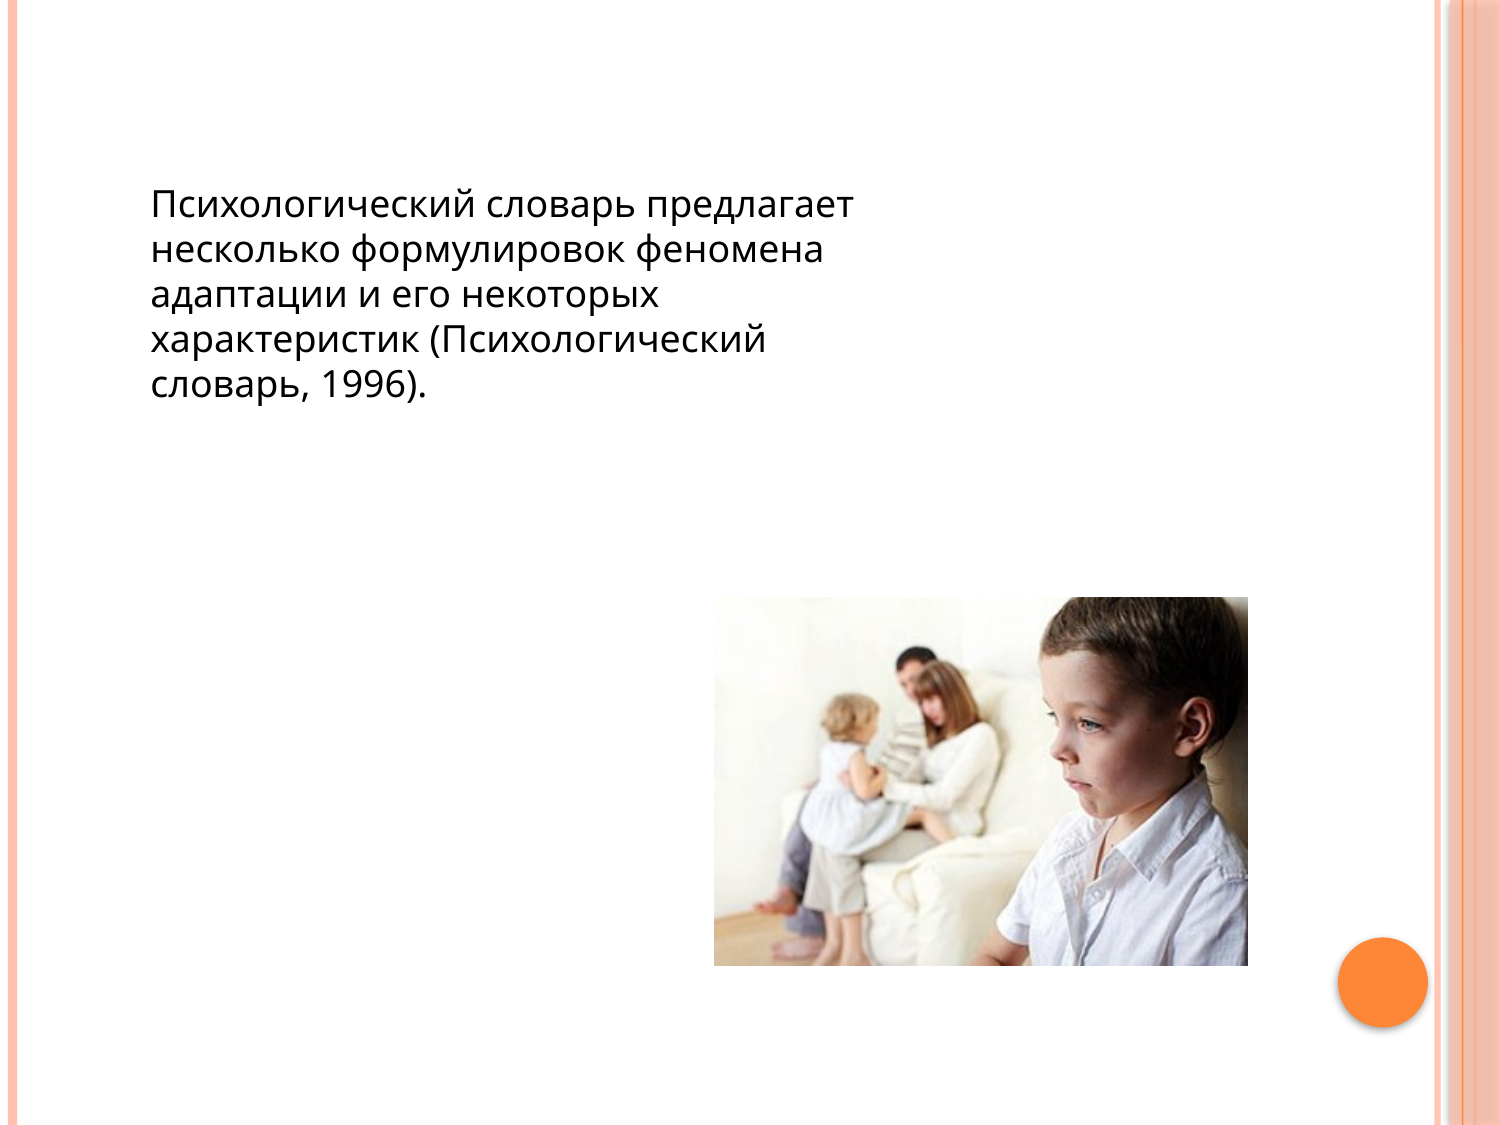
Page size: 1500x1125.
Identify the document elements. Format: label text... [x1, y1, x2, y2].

text_box Психологический словарь предлагает несколько формулировок феномена адаптации и его некоторых характеристик (Психологический словарь, 1996). [135, 172, 886, 413]
picture [713, 597, 1248, 966]
